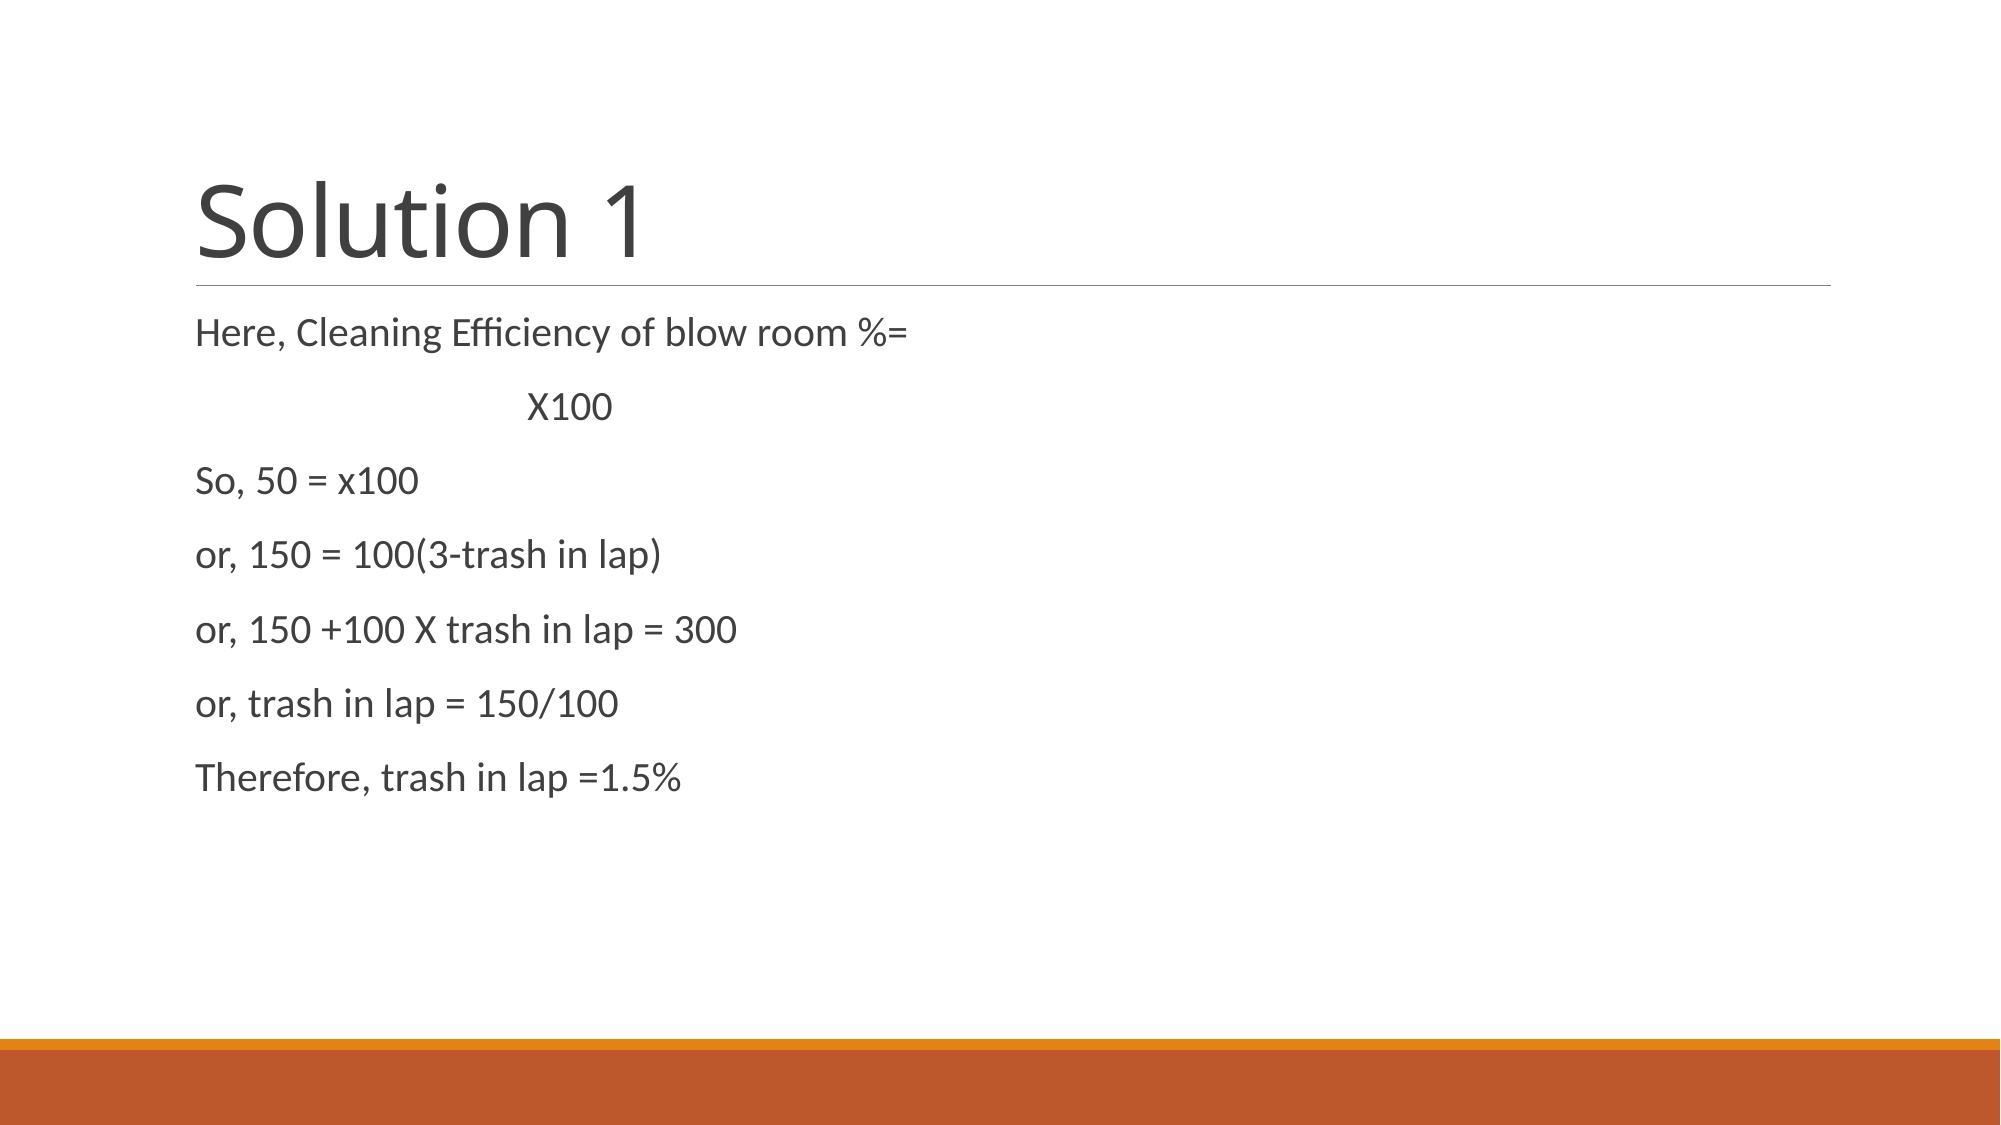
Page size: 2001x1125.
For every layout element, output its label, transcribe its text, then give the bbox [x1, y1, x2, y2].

title Solution 1 [180, 47, 1830, 285]
